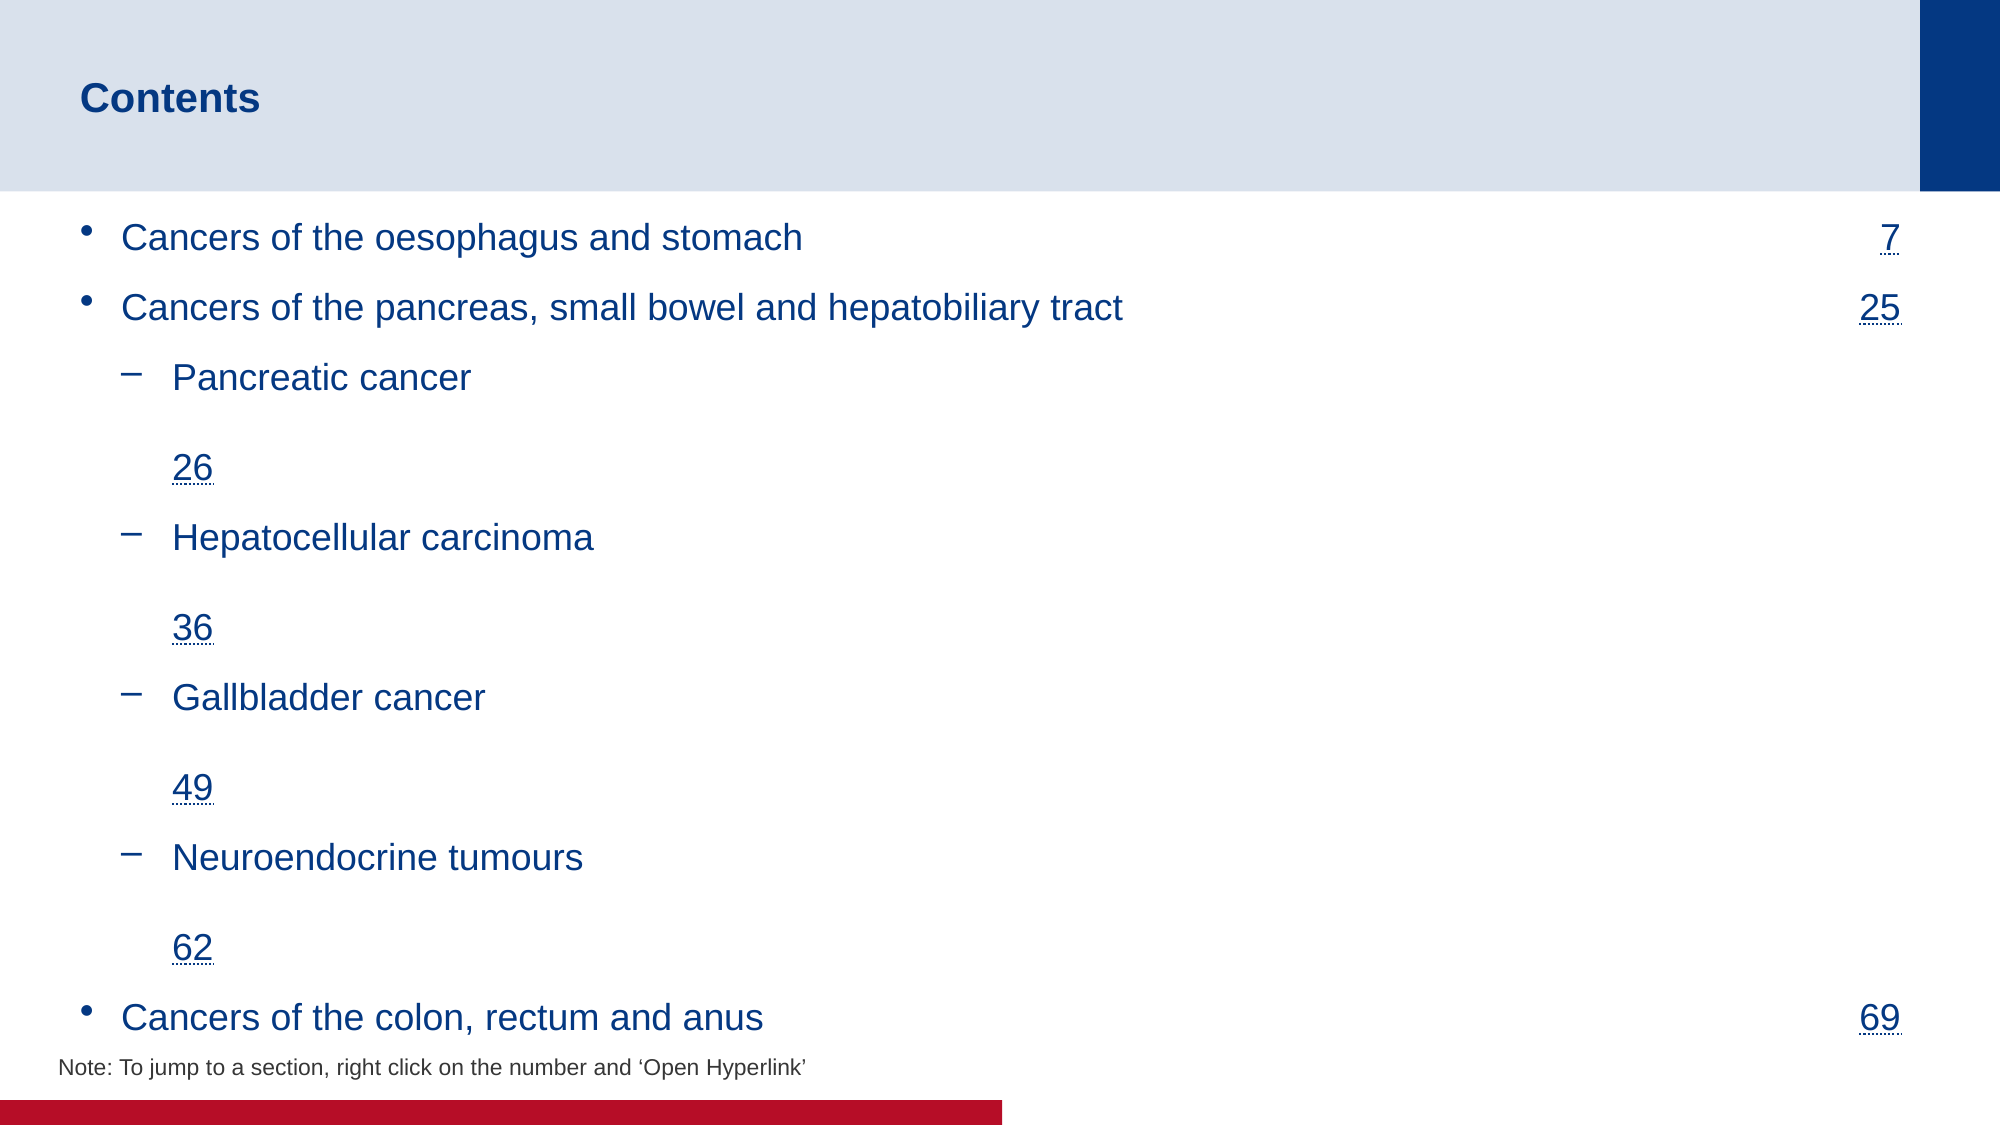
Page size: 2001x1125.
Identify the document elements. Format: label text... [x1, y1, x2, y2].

list Note: To jump to a section, right click on the number and ‘Open Hyperlink’ [58, 999, 859, 1080]
list Cancers of the oesophagus and stomach 7 Cancers of the pancreas, small bowel and hepatobiliary tract 25 Pancreatic cancer 26 Hepatocellular carcinoma 36 Gallbladder cancer 49 Neuroendocrine tumours 62 Cancers of the colon, rectum and anus 69 [79, 205, 1921, 985]
title Contents [79, 29, 1882, 162]
